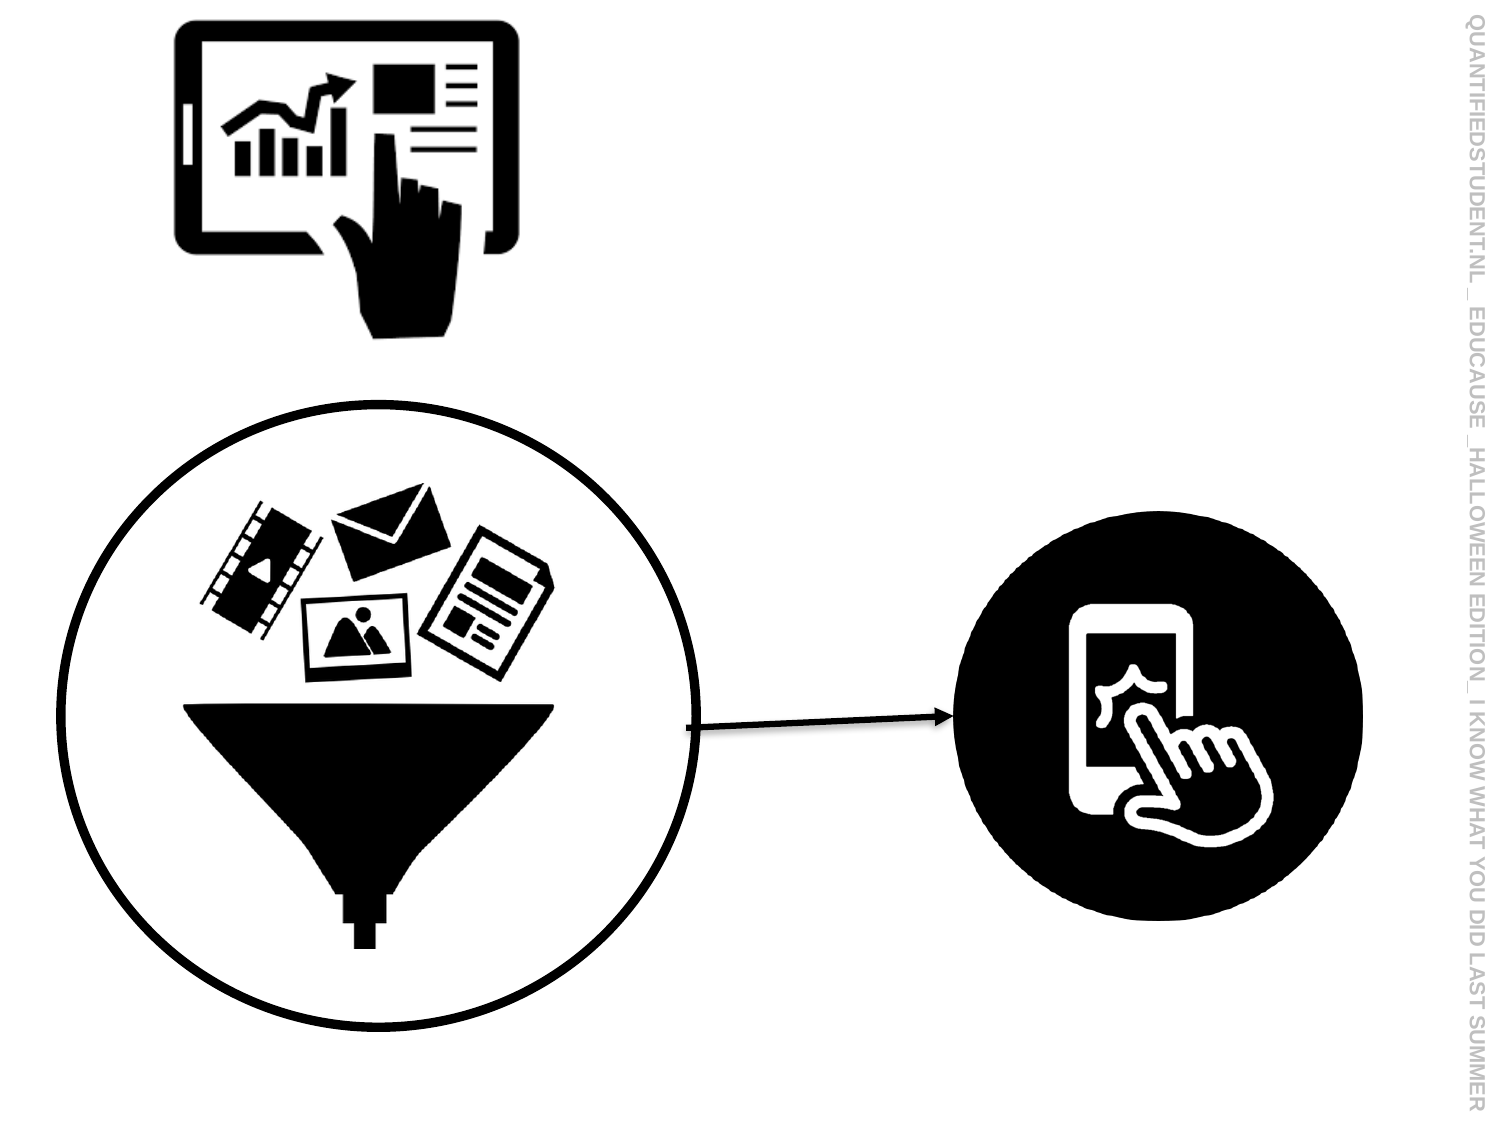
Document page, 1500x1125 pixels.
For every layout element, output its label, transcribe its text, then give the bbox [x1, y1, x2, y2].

picture [0, 475, 826, 957]
text_box [175, 402, 582, 474]
text_box QUANTIFIEDSTUDENT.NL _ EDUCAUSE _HALLOWEEN EDITION_ I KNOW WHAT YOU DID LAST SUMMER [1442, 0, 1499, 1125]
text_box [685, 715, 954, 729]
picture [170, 4, 523, 357]
picture [953, 511, 1363, 921]
text_box [181, 963, 576, 1030]
